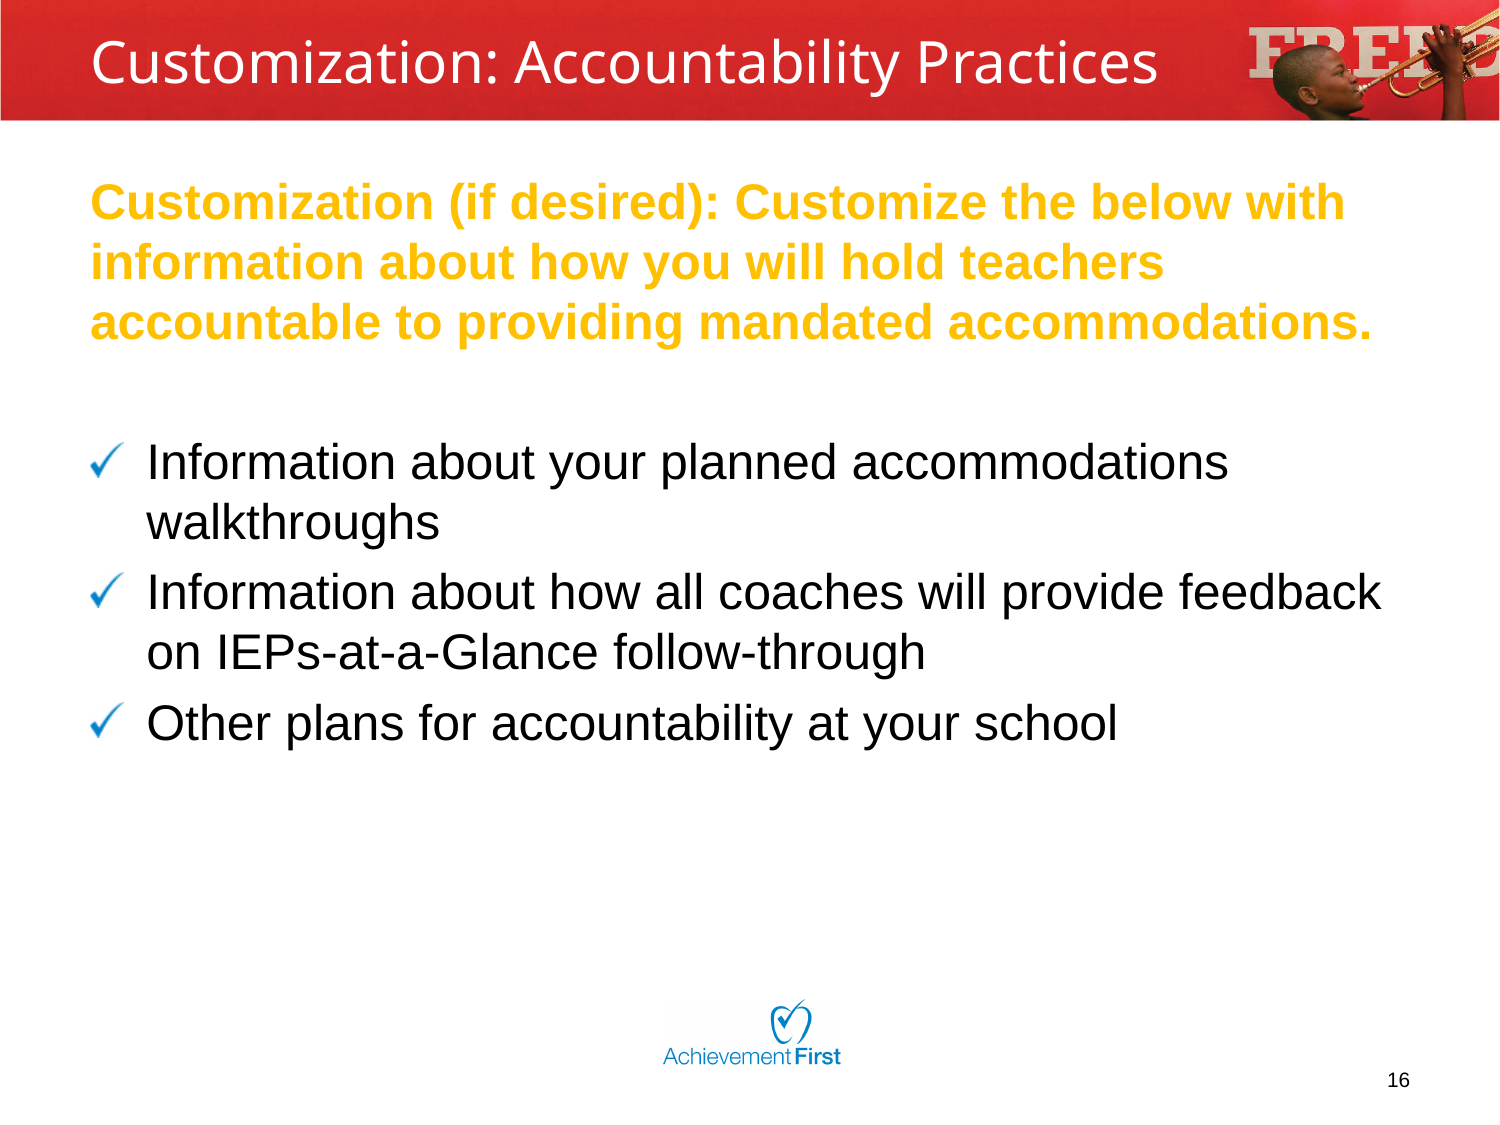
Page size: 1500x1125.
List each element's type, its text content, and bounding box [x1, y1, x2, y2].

title Customization: Accountability Practices [74, 15, 1263, 104]
picture [90, 702, 124, 738]
list Customization (if desired): Customize the below with information about how you will hold teachers accountable to providing mandated accommodations. Information about your planned accommodations walkthroughs Information about how all coaches will provide feedback on IEPs-at-a-Glance follow-through Other plans for accountability at your school [74, 162, 1426, 1013]
picture [90, 442, 124, 478]
picture [0, 0, 1500, 122]
picture [90, 572, 124, 608]
slide_number 16 [1074, 1059, 1426, 1125]
picture [663, 1013, 841, 1069]
